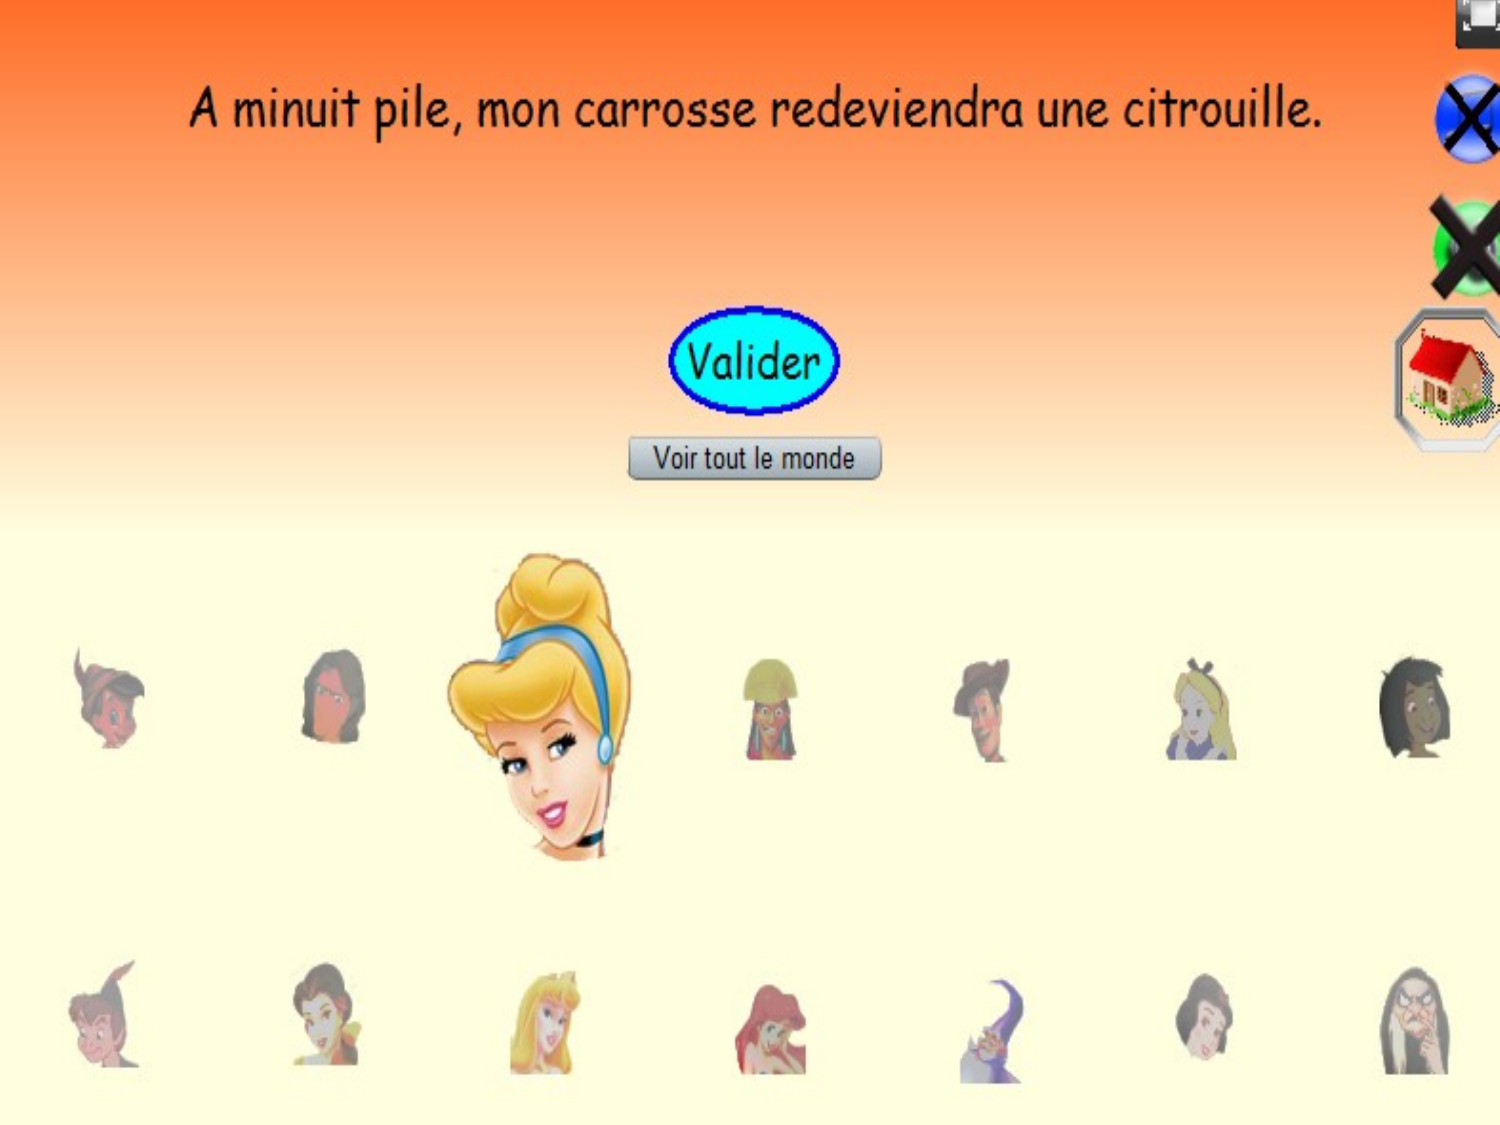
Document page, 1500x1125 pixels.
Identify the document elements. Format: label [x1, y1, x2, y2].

list [0, 0, 1500, 1125]
